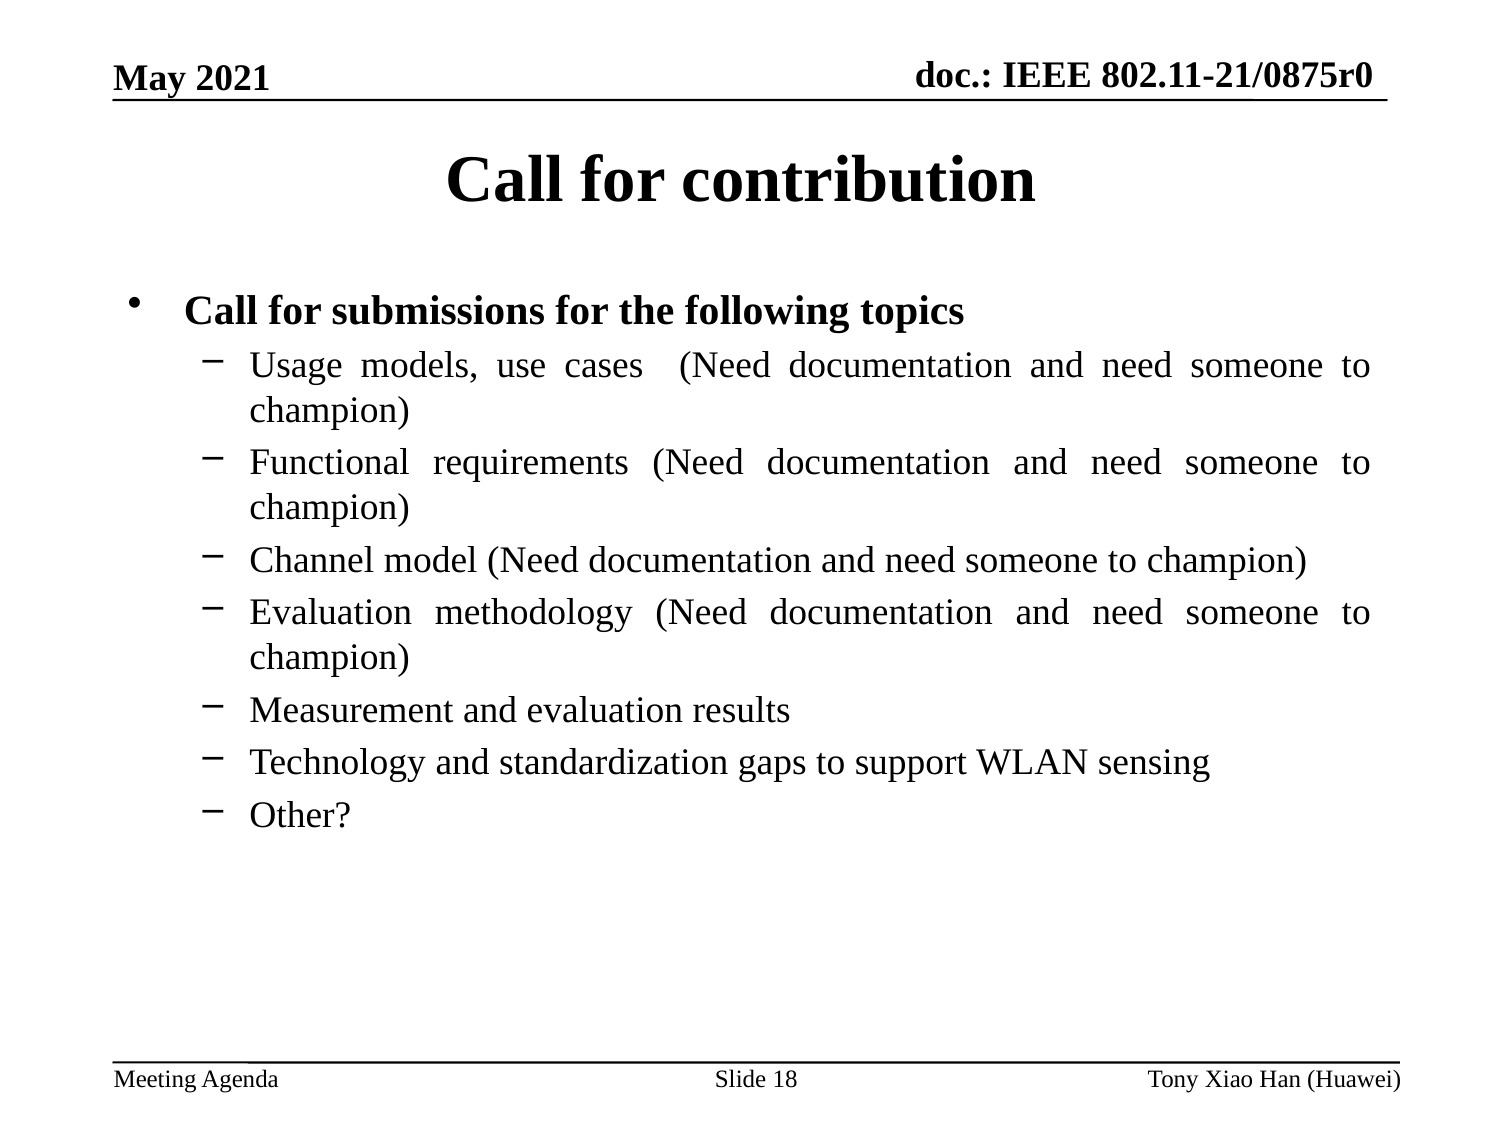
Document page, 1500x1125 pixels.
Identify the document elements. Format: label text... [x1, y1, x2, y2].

slide_number Slide 18 [712, 1061, 800, 1093]
text_box Call for contribution [112, 87, 1388, 263]
footer Tony Xiao Han (Huawei) [999, 1061, 1402, 1093]
text_box Call for submissions for the following topics Usage models, use cases (Need documentation and need someone to champion) Functional requirements (Need documentation and need someone to champion) Channel model (Need documentation and need someone to champion) Evaluation methodology (Need documentation and need someone to champion) Measurement and evaluation results Technology and standardization gaps to support WLAN sensing Other? [112, 275, 1388, 1050]
